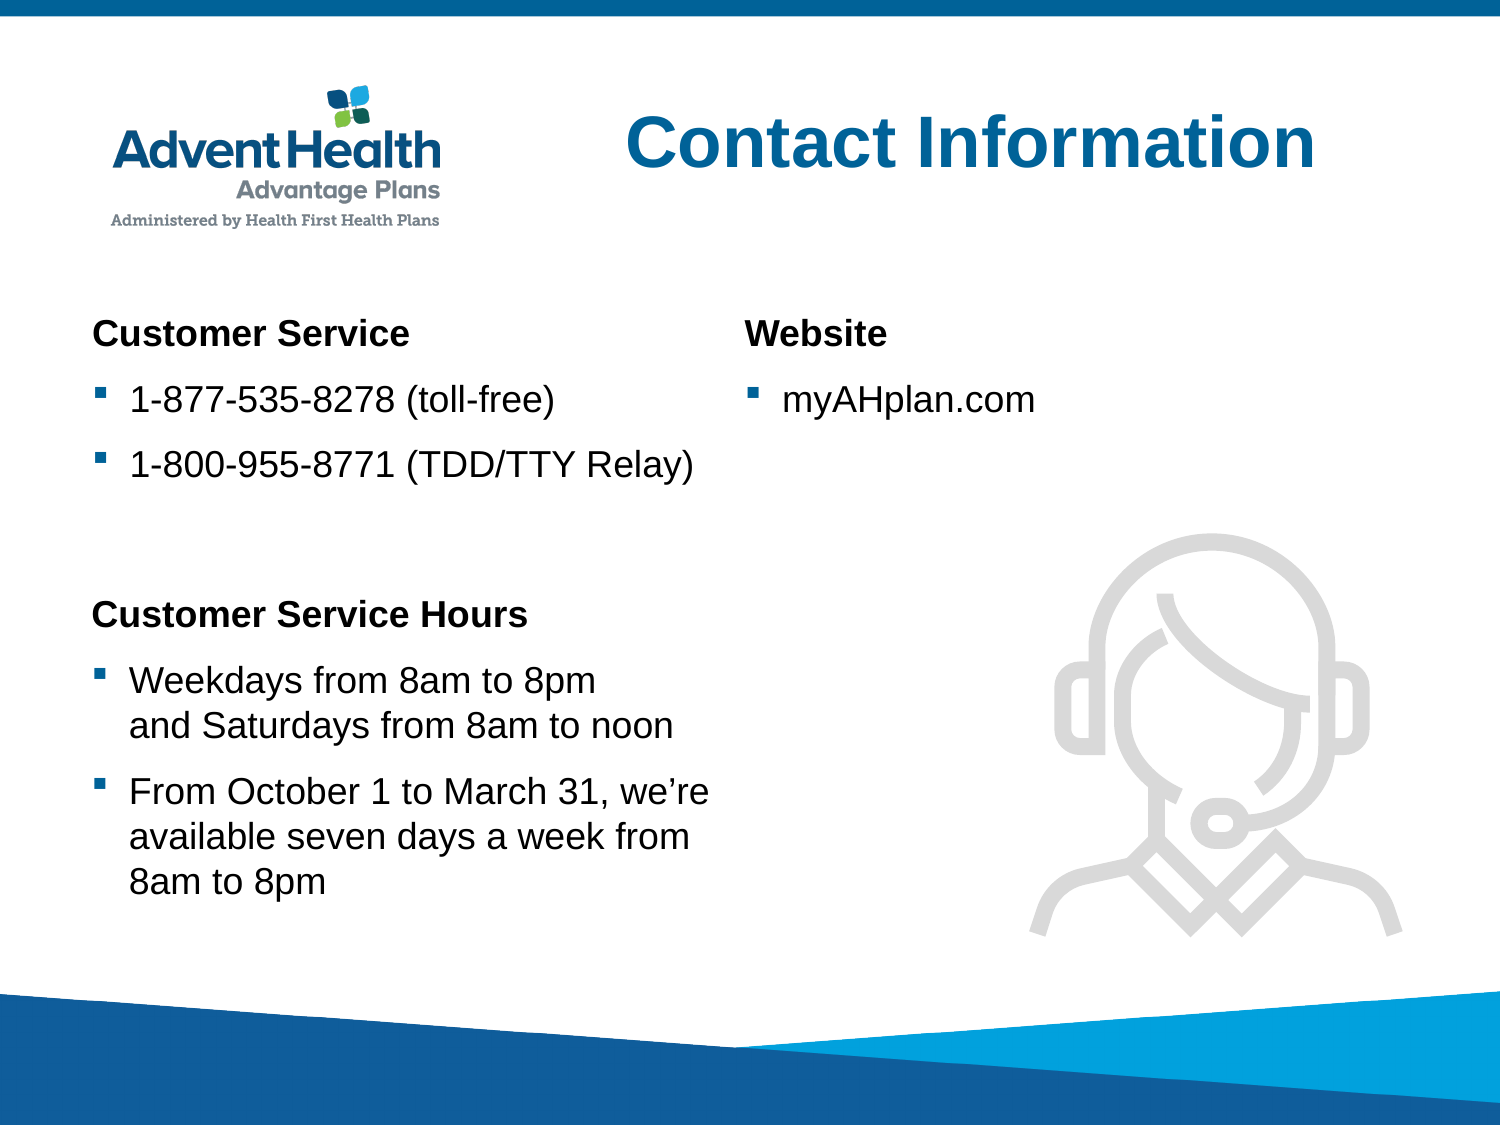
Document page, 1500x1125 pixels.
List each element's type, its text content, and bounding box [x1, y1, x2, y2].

text_box Customer Service Hours Weekdays from 8am to 8pm and Saturdays from 8am to noon From October 1 to March 31, we’re available seven days a week from 8am to 8pm [76, 582, 728, 952]
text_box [1029, 533, 1403, 938]
text_box Customer Service 1-877-535-8278 (toll-free) 1-800-955-8771 (TDD/TTY Relay) [77, 301, 729, 509]
picture [0, 922, 1500, 1125]
text_box Website myAHplan.com [729, 301, 1382, 671]
text_box Contact Information [442, 50, 1500, 238]
picture [108, 83, 442, 229]
